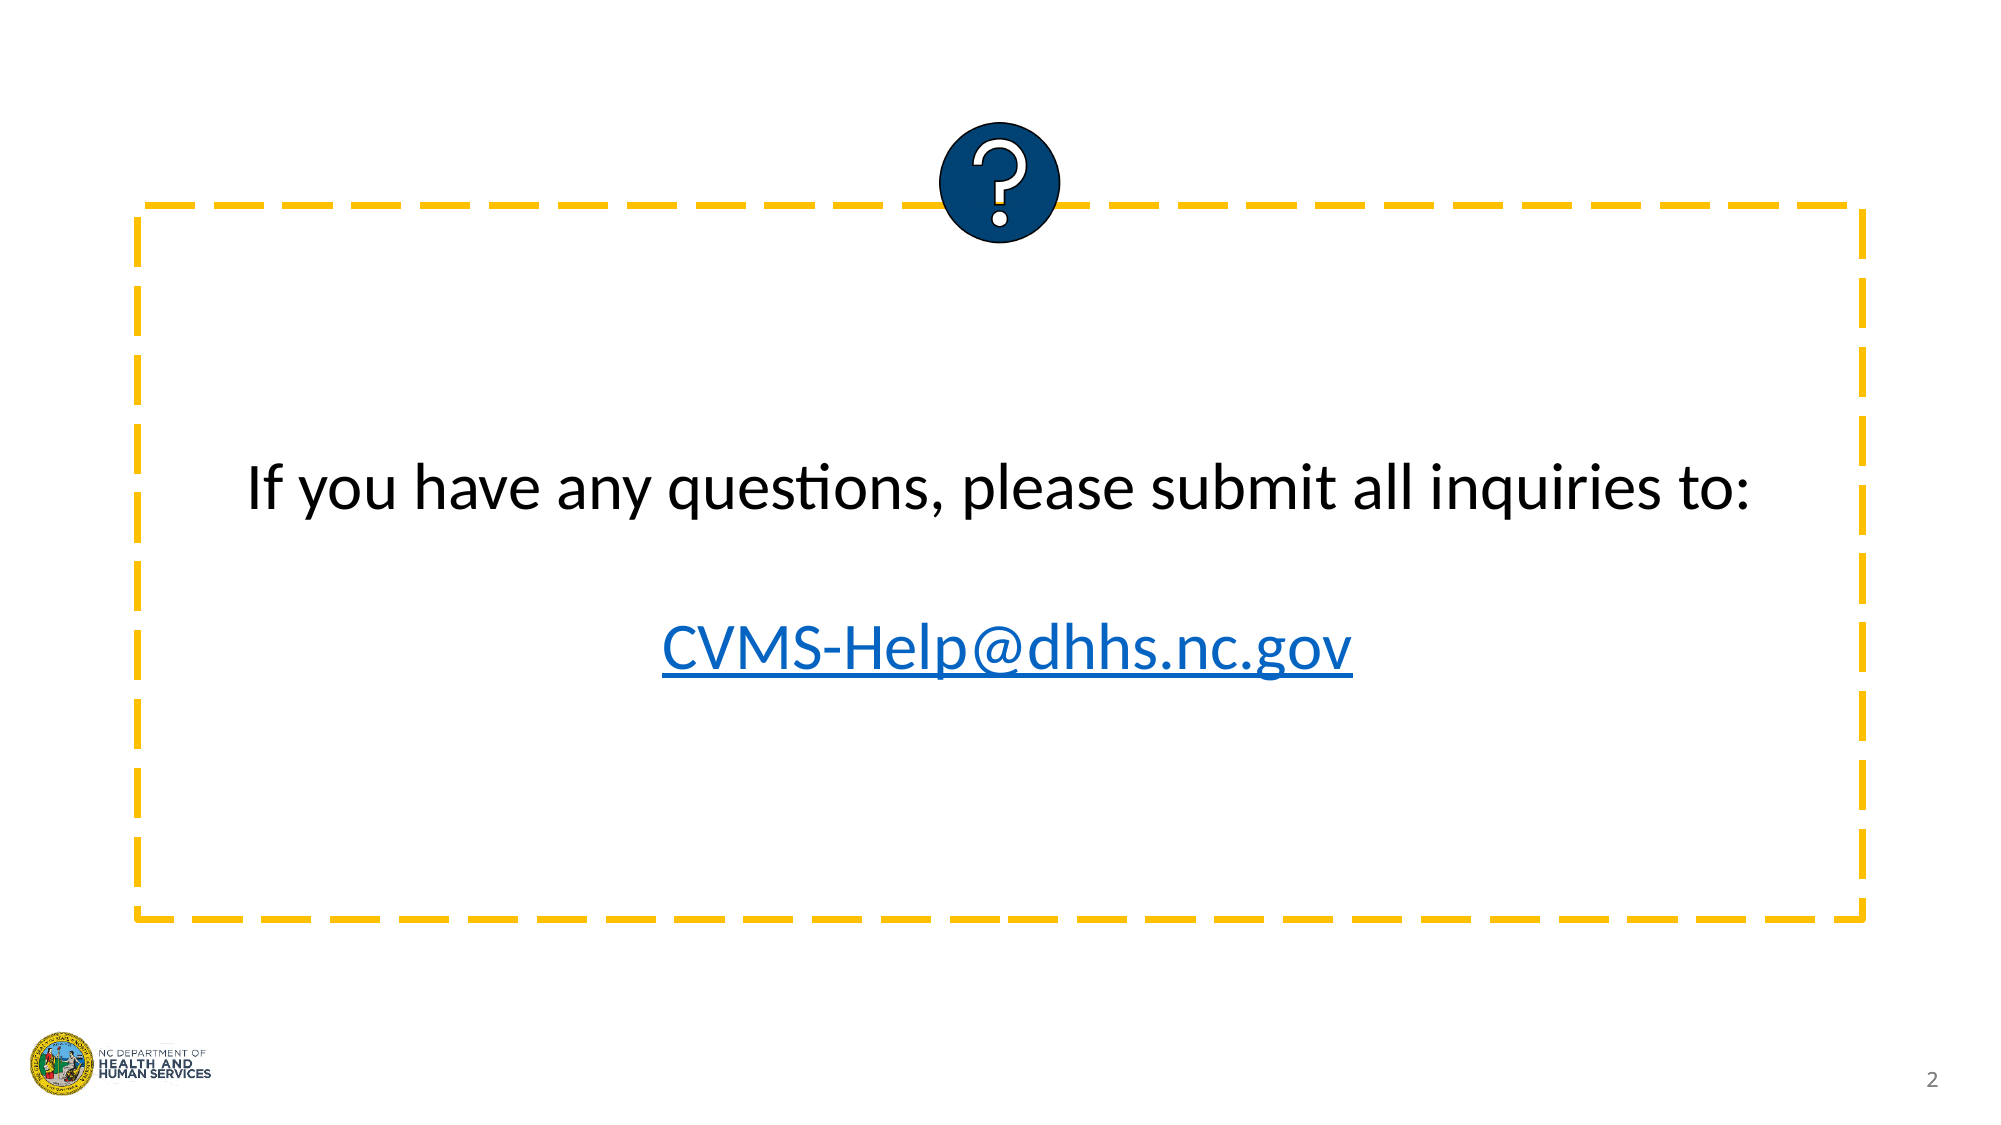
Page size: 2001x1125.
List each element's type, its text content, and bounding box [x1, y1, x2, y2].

picture [924, 107, 1075, 258]
list If you have any questions, please submit all inquiries to: CVMS-Help@dhhs.nc.gov [137, 205, 1863, 920]
picture [28, 1022, 214, 1125]
